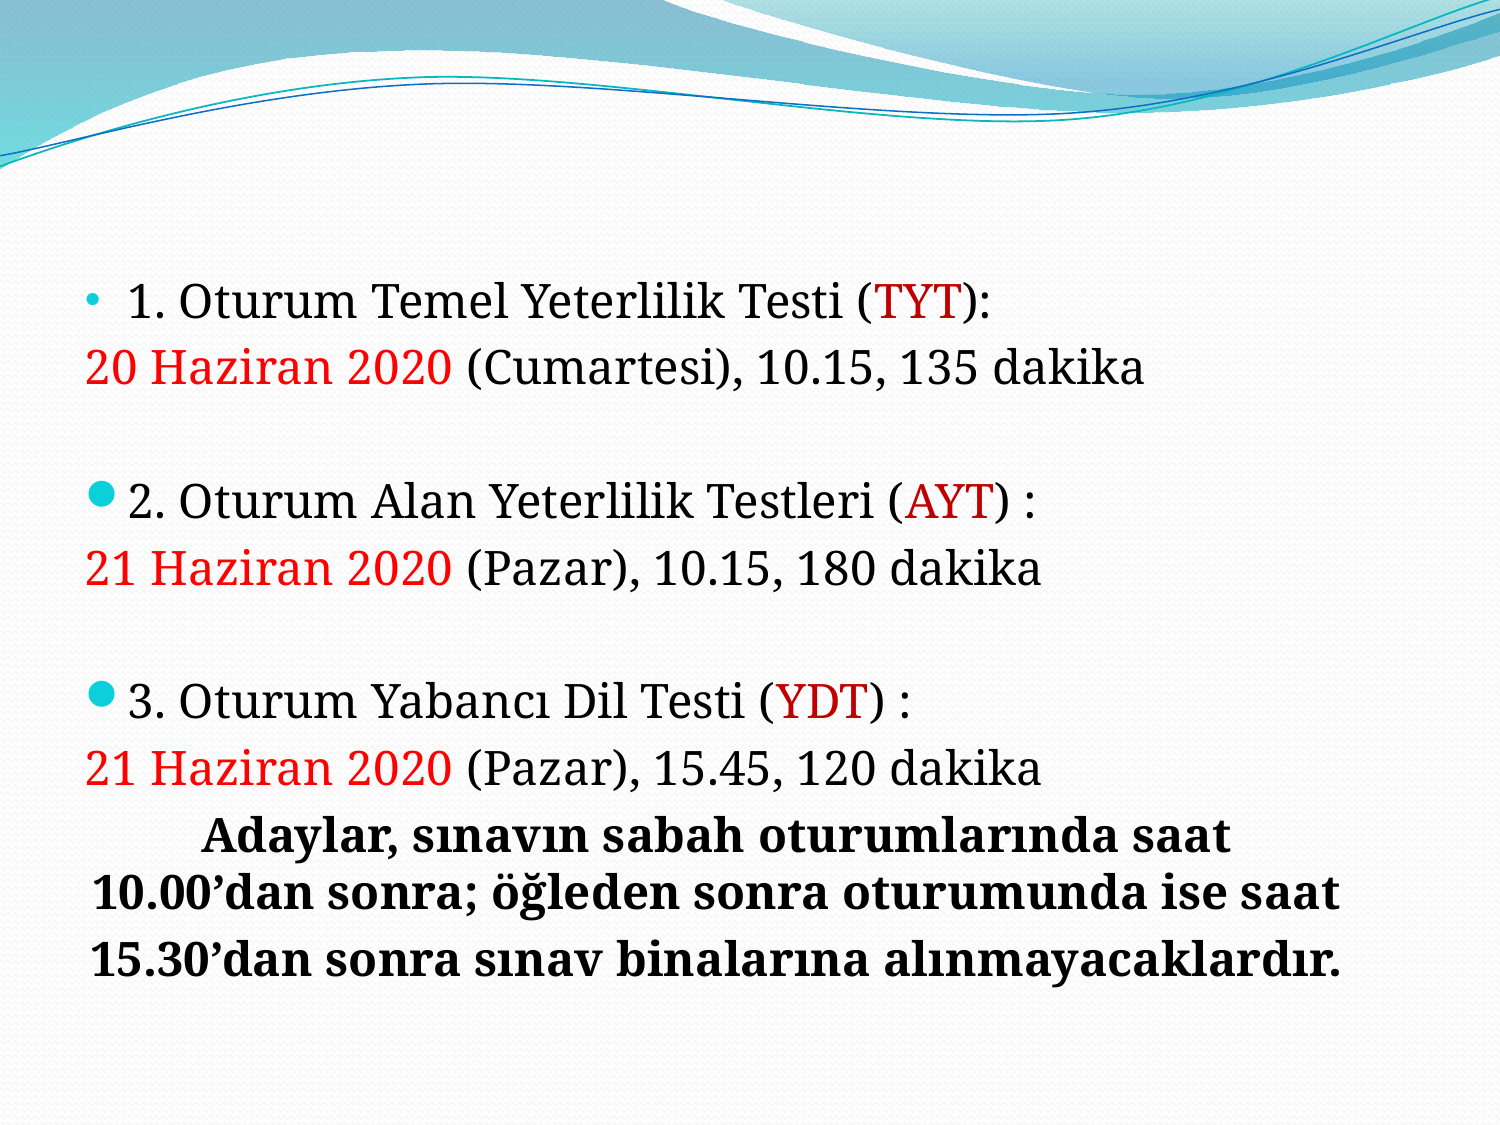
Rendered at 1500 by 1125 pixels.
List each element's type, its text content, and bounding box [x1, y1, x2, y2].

title [75, 115, 1425, 303]
list 1. Oturum Temel Yeterlilik Testi (TYT): 20 Haziran 2020 (Cumartesi), 10.15, 135 dakika 2. Oturum Alan Yeterlilik Testleri (AYT) : 21 Haziran 2020 (Pazar), 10.15, 180 dakika 3. Oturum Yabancı Dil Testi (YDT) : 21 Haziran 2020 (Pazar), 15.45, 120 dakika Adaylar, sınavın sabah oturumlarında saat 10.00’dan sonra; öğleden sonra oturumunda ise saat 15.30’dan sonra sınav binalarına alınmayacaklardır. [70, 196, 1365, 1020]
